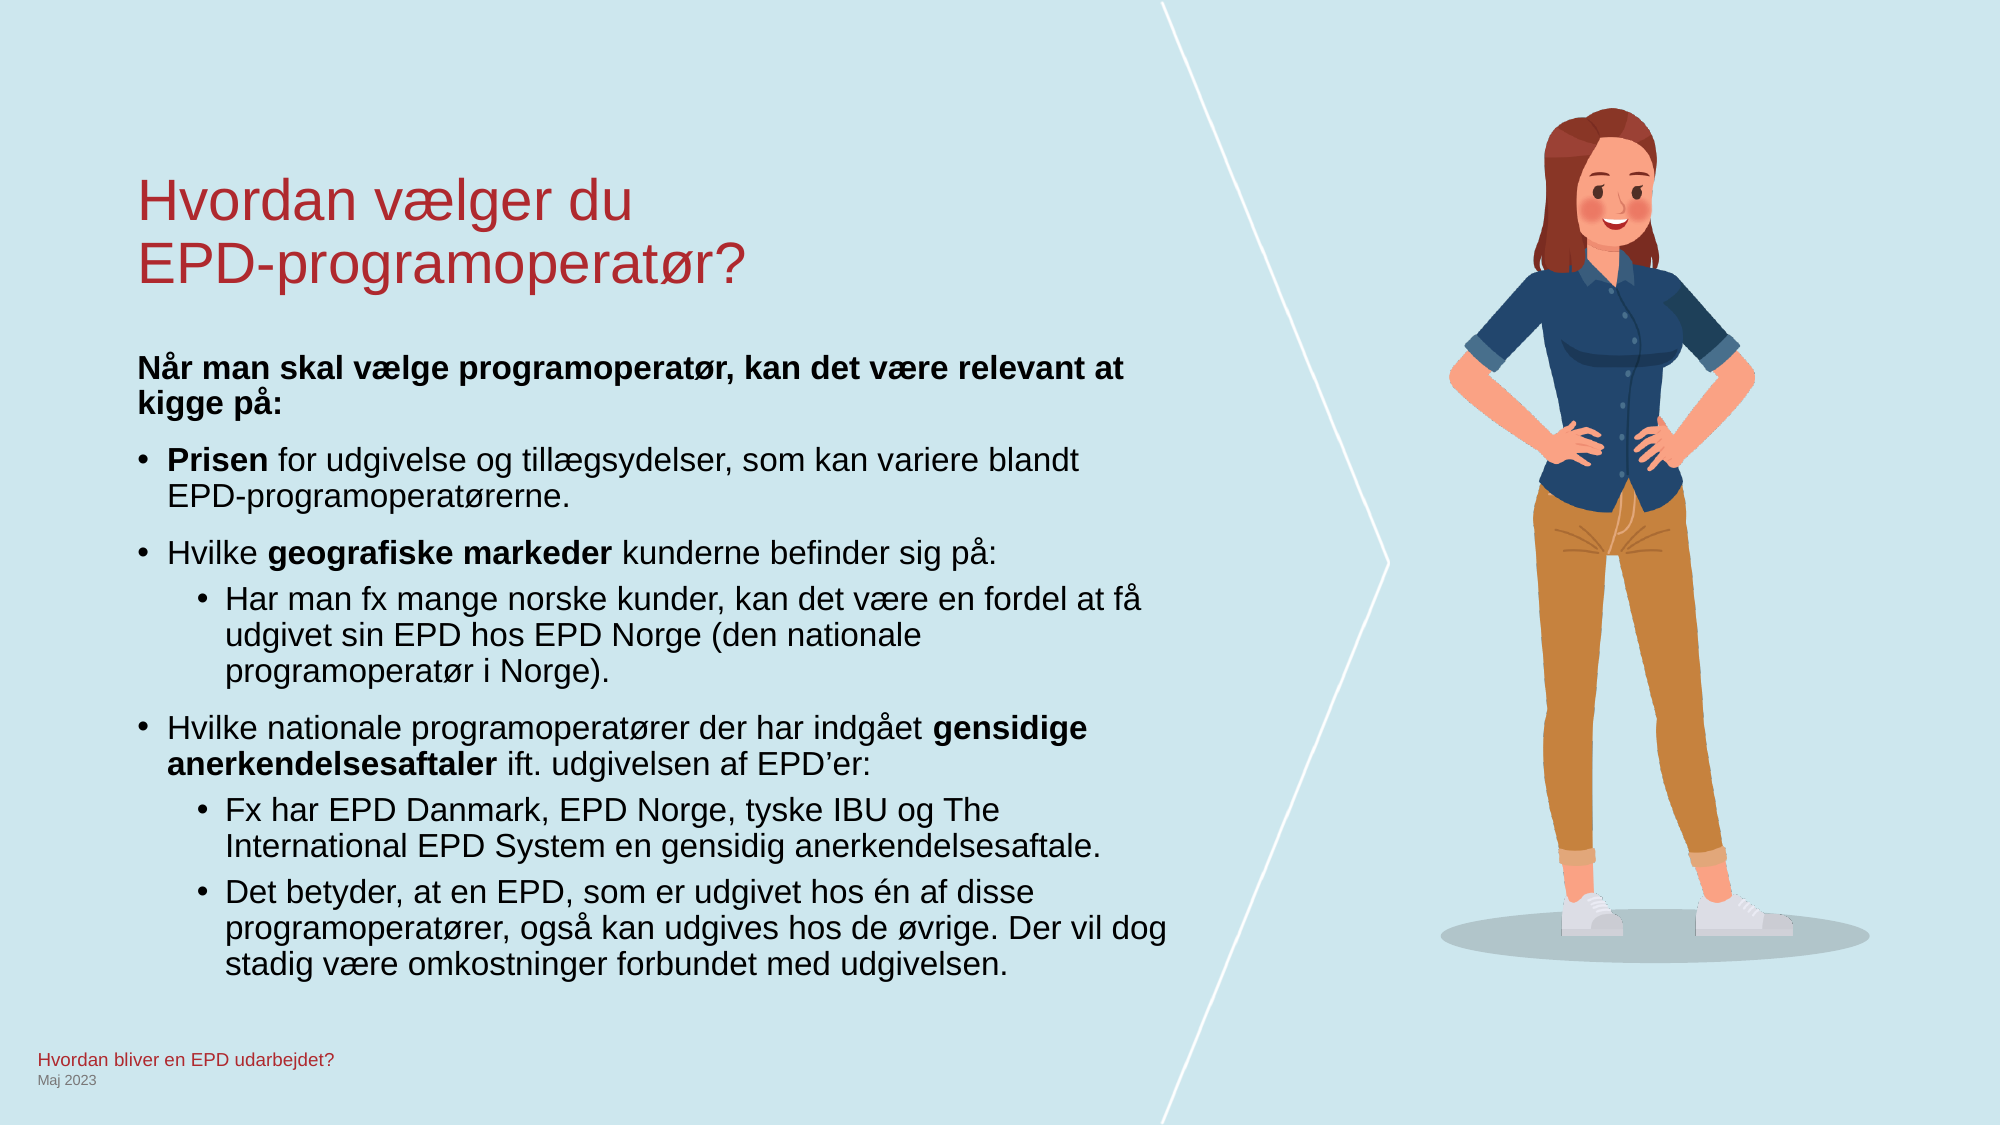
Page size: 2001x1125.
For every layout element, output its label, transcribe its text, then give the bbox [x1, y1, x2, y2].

text_box [1439, 914, 1871, 965]
picture [1449, 108, 1793, 936]
text_box Når man skal vælge programoperatør, kan det være relevant at kigge på: Prisen for udgivelse og tillægsydelser, som kan variere blandt EPD-programoperatørerne. Hvilke geografiske markeder kunderne befinder sig på: Har man fx mange norske kunder, kan det være en fordel at få udgivet sin EPD hos EPD Norge (den nationale programoperatør i Norge). Hvilke nationale programoperatører der har indgået gensidige anerkendelsesaftaler ift. udgivelsen af EPD’er: Fx har EPD Danmark, EPD Norge, tyske IBU og The International EPD System en gensidig anerkendelsesaftale. Det betyder, at en EPD, som er udgivet hos én af disse programoperatører, også kan udgives hos de øvrige. Der vil dog stadig være omkostninger forbundet med udgivelsen. [137, 350, 1176, 983]
title Hvordan vælger du EPD-programoperatør? [137, 170, 1067, 298]
picture [1161, 2, 1390, 1124]
